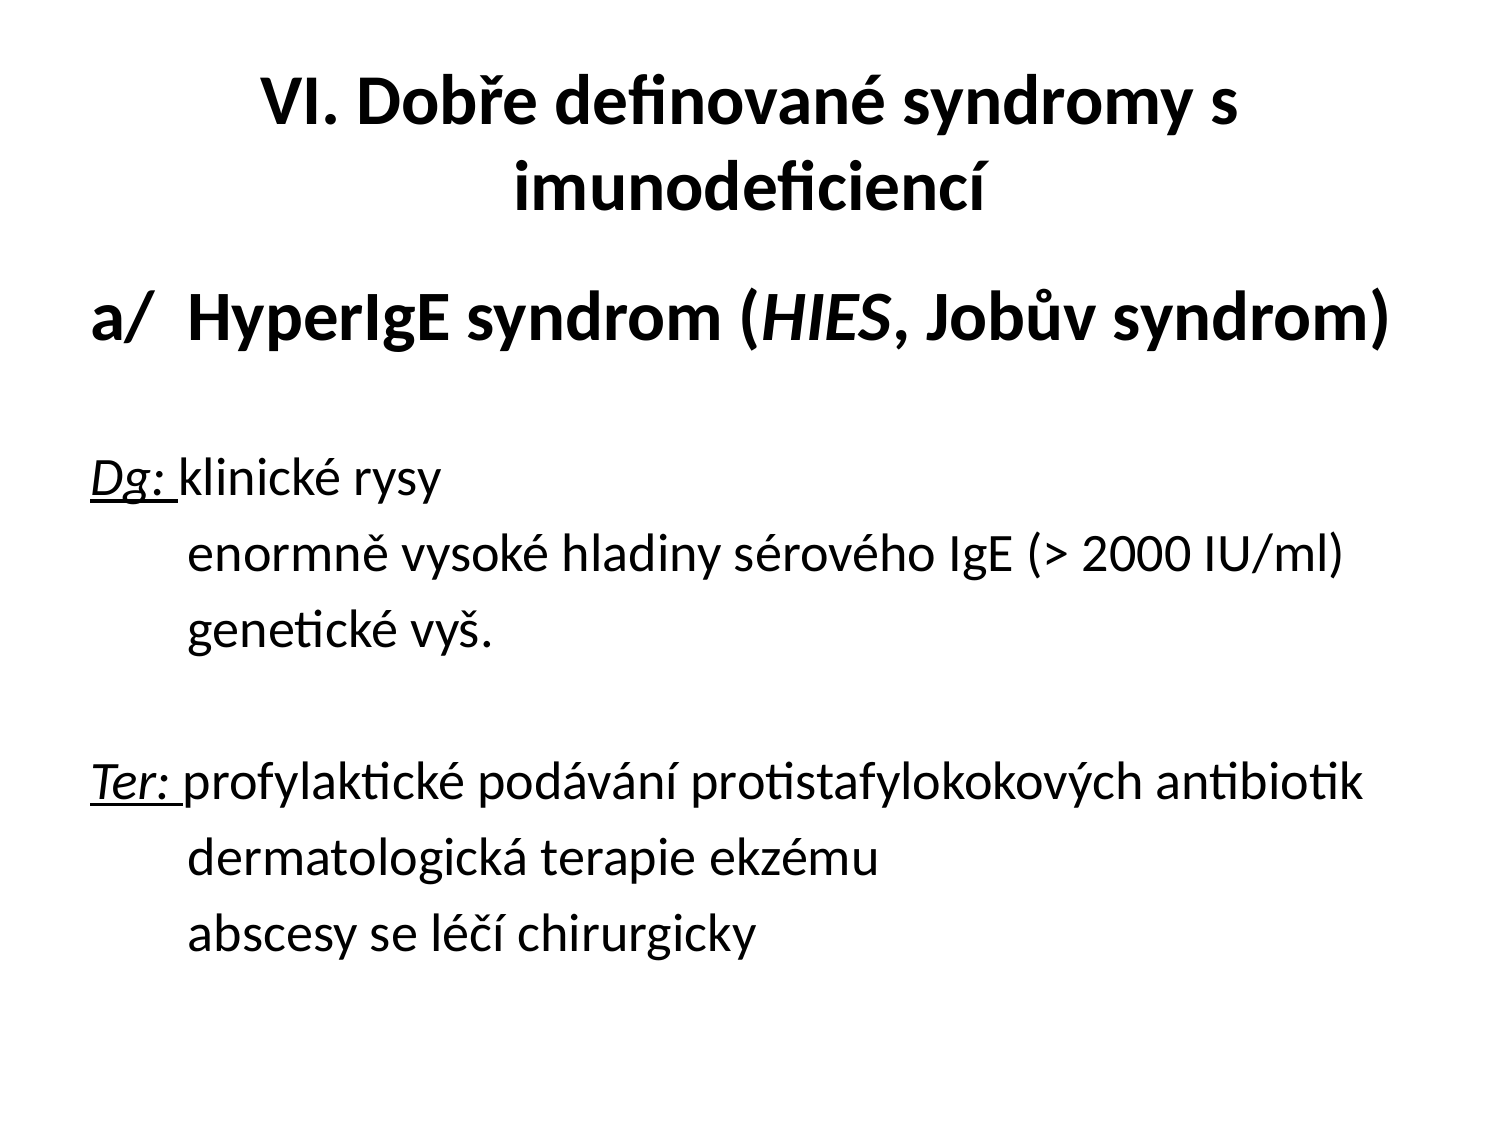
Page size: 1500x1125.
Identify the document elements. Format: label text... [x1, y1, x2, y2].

title VI. Dobře definované syndromy s imunodeficiencí [75, 45, 1425, 233]
list a/ HyperIgE syndrom (HIES, Jobův syndrom) Dg: klinické rysy enormně vysoké hladiny sérového IgE (˃ 2000 IU/ml) genetické vyš. Ter: profylaktické podávání protistafylokokových antibiotik dermatologická terapie ekzému abscesy se léčí chirurgicky [75, 262, 1425, 1059]
